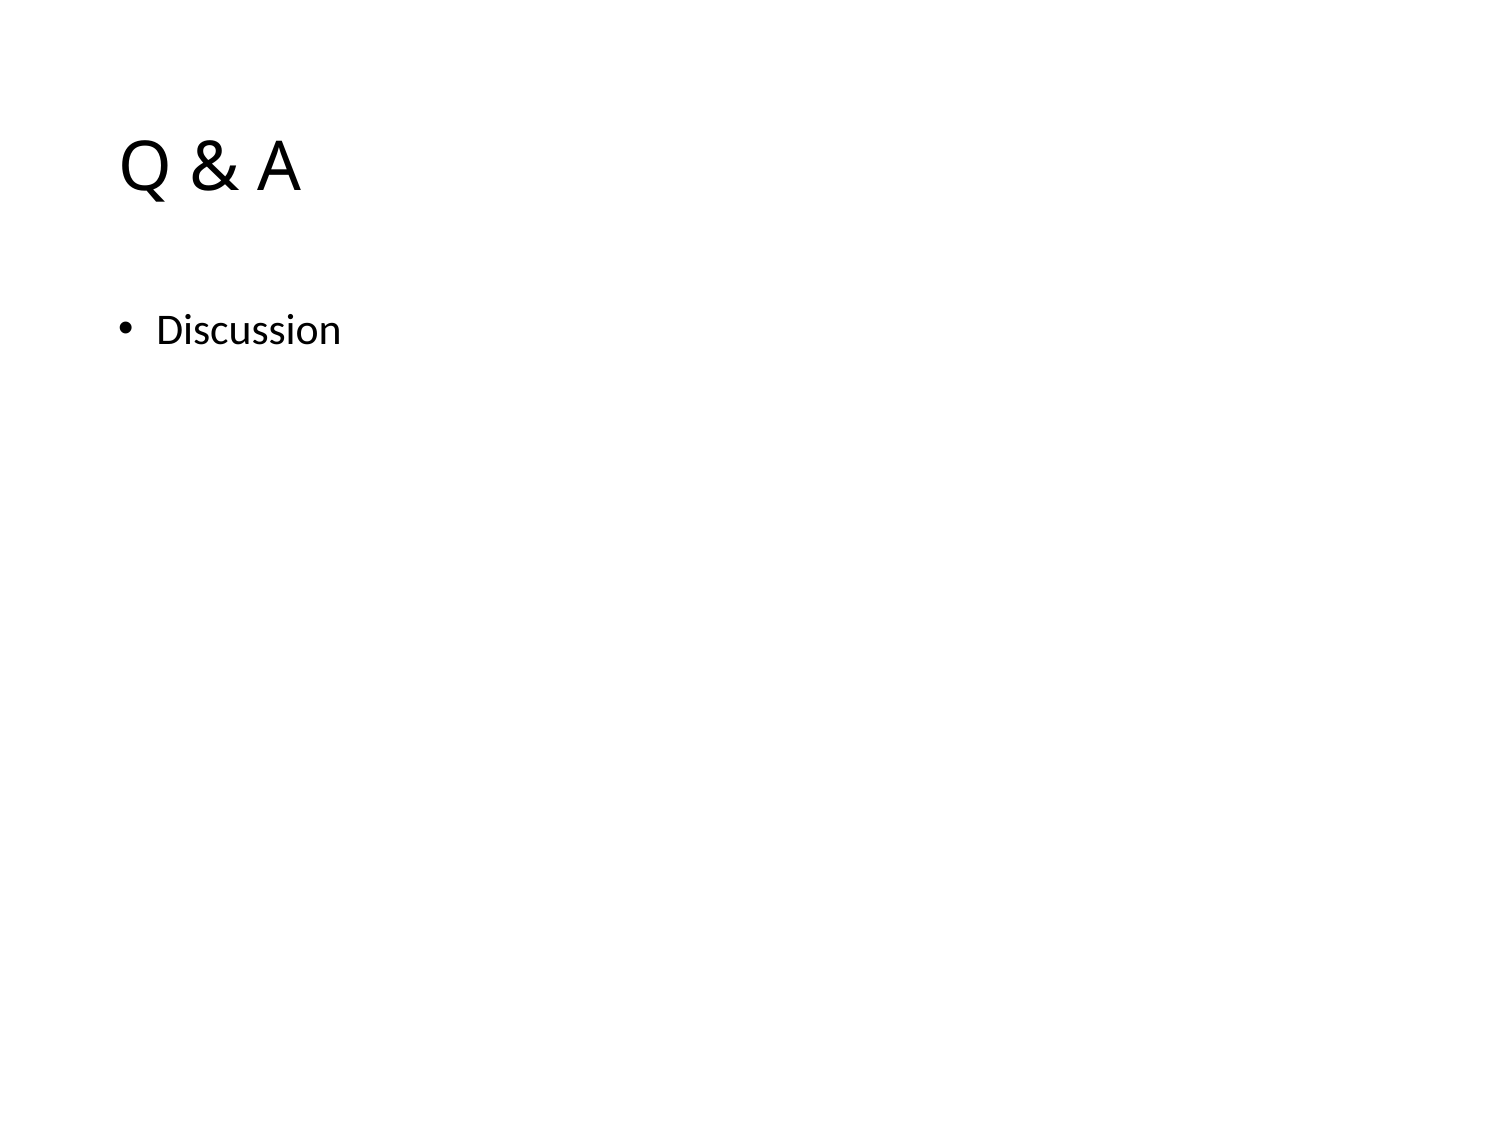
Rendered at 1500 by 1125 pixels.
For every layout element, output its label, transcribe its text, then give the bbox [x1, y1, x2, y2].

list Discussion [103, 299, 1397, 1014]
title Q & A [103, 59, 1397, 278]
